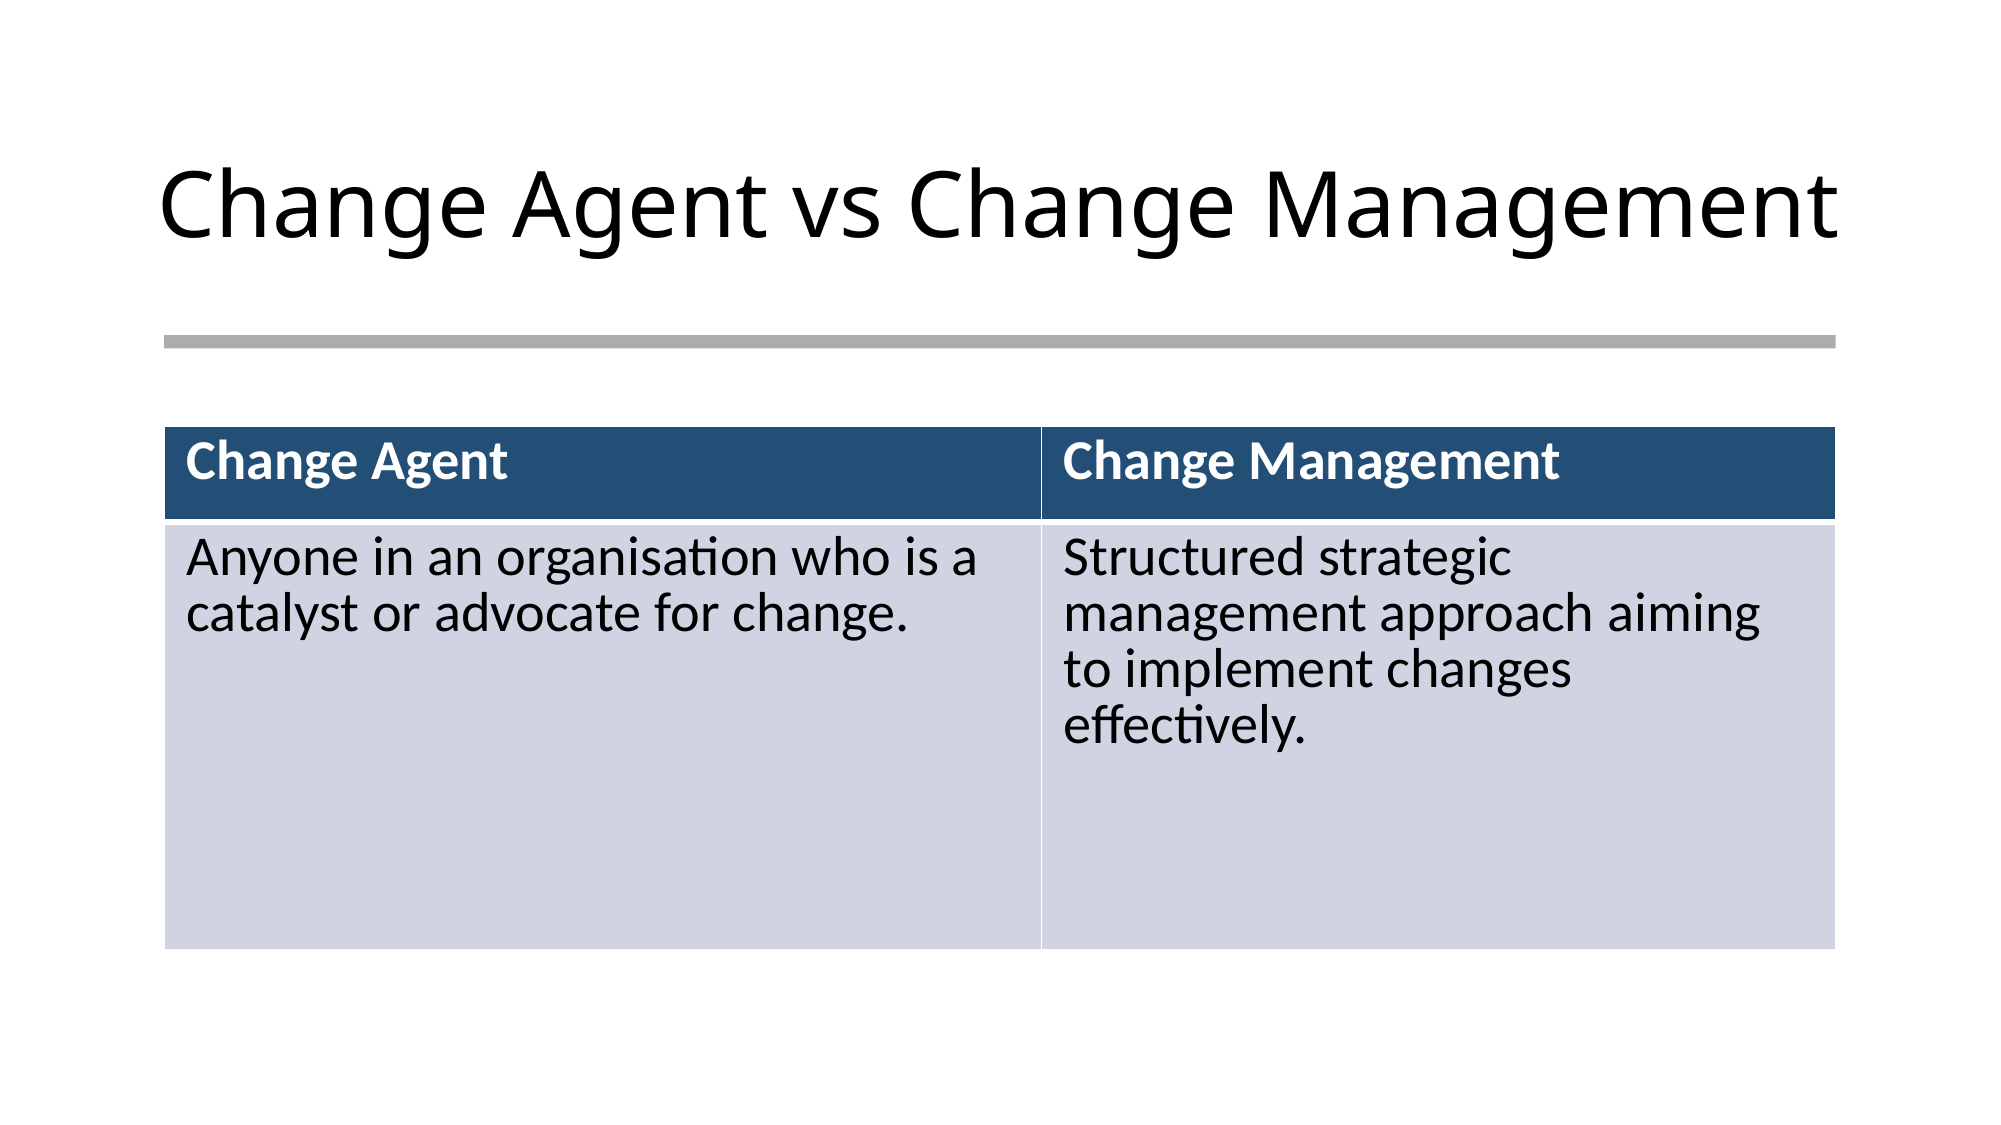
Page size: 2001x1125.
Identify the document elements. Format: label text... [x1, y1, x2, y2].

text_box [163, 334, 1837, 349]
table_header Change Management [1042, 427, 1835, 519]
table_cell Structured strategic management approach aiming to implement changes effectively. [1042, 525, 1835, 949]
table_header Change Agent [165, 427, 1041, 519]
table_cell Anyone in an organisation who is a catalyst or advocate for change. [165, 525, 1041, 949]
title Change Agent vs Change Management [142, 99, 1858, 317]
